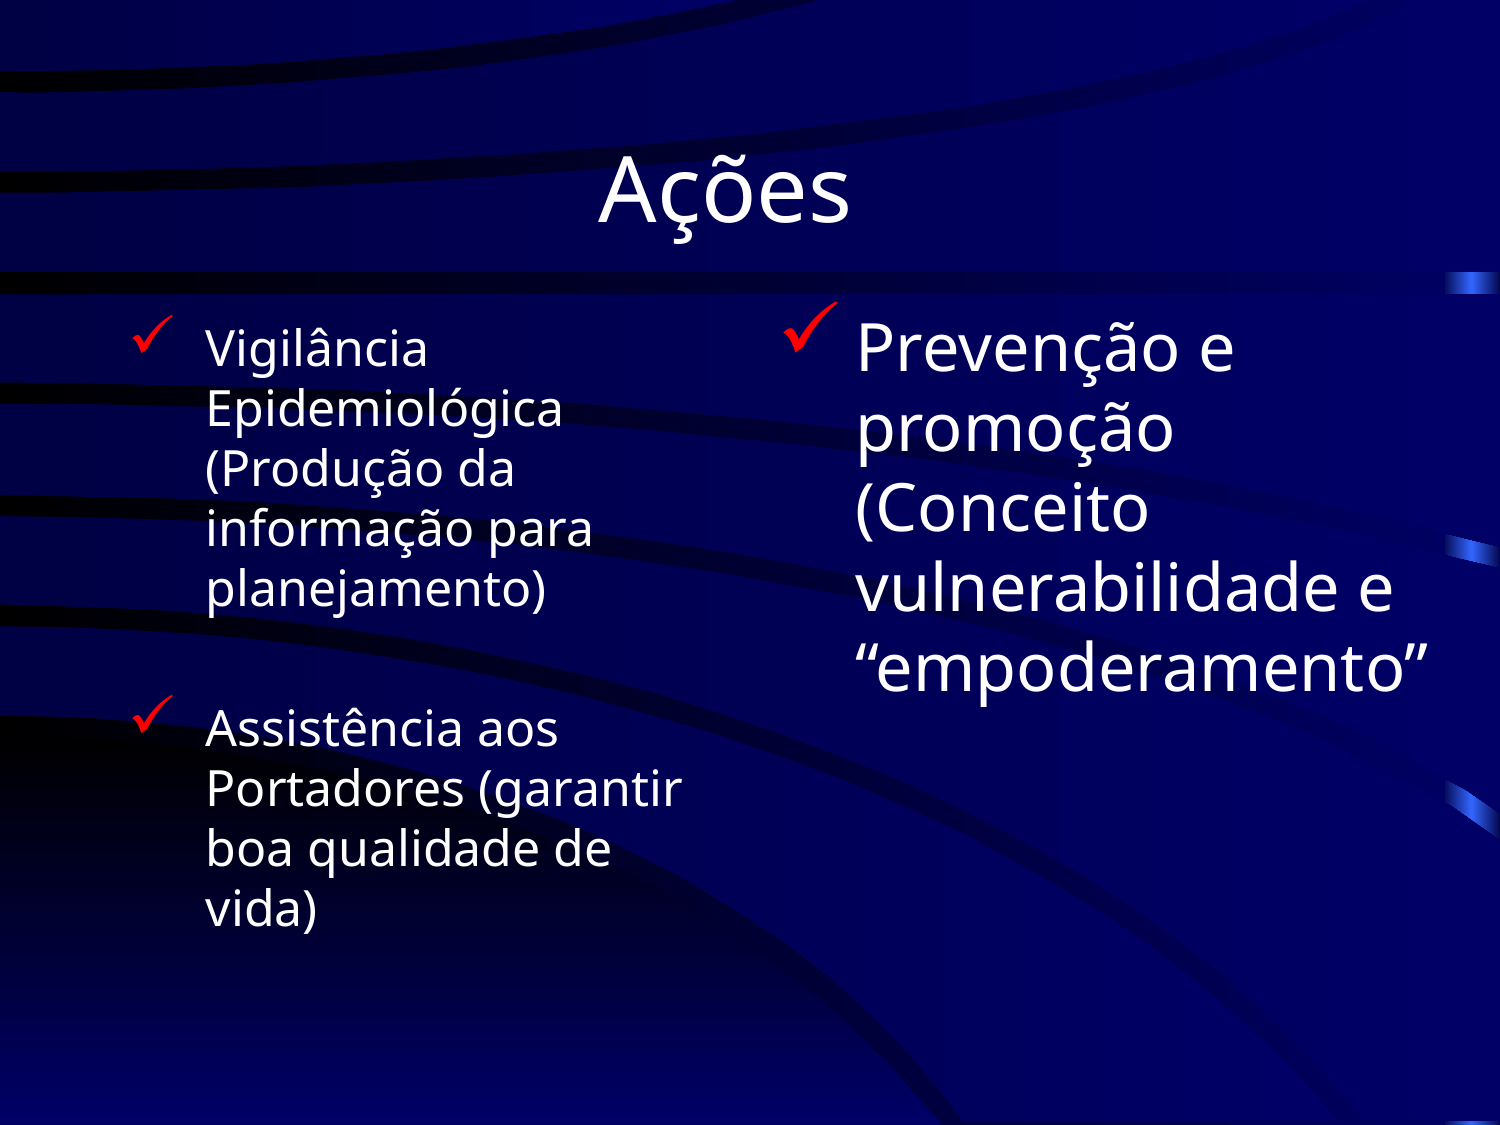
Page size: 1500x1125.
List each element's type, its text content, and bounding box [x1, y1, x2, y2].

list Prevenção e promoção (Conceito vulnerabilidade e “empoderamento” [762, 297, 1500, 1036]
text_box [242, 172, 1187, 248]
title Ações [99, 37, 1376, 226]
list Vigilância Epidemiológica (Produção da informação para planejamento) Assistência aos Portadores (garantir boa qualidade de vida) [112, 309, 738, 1048]
